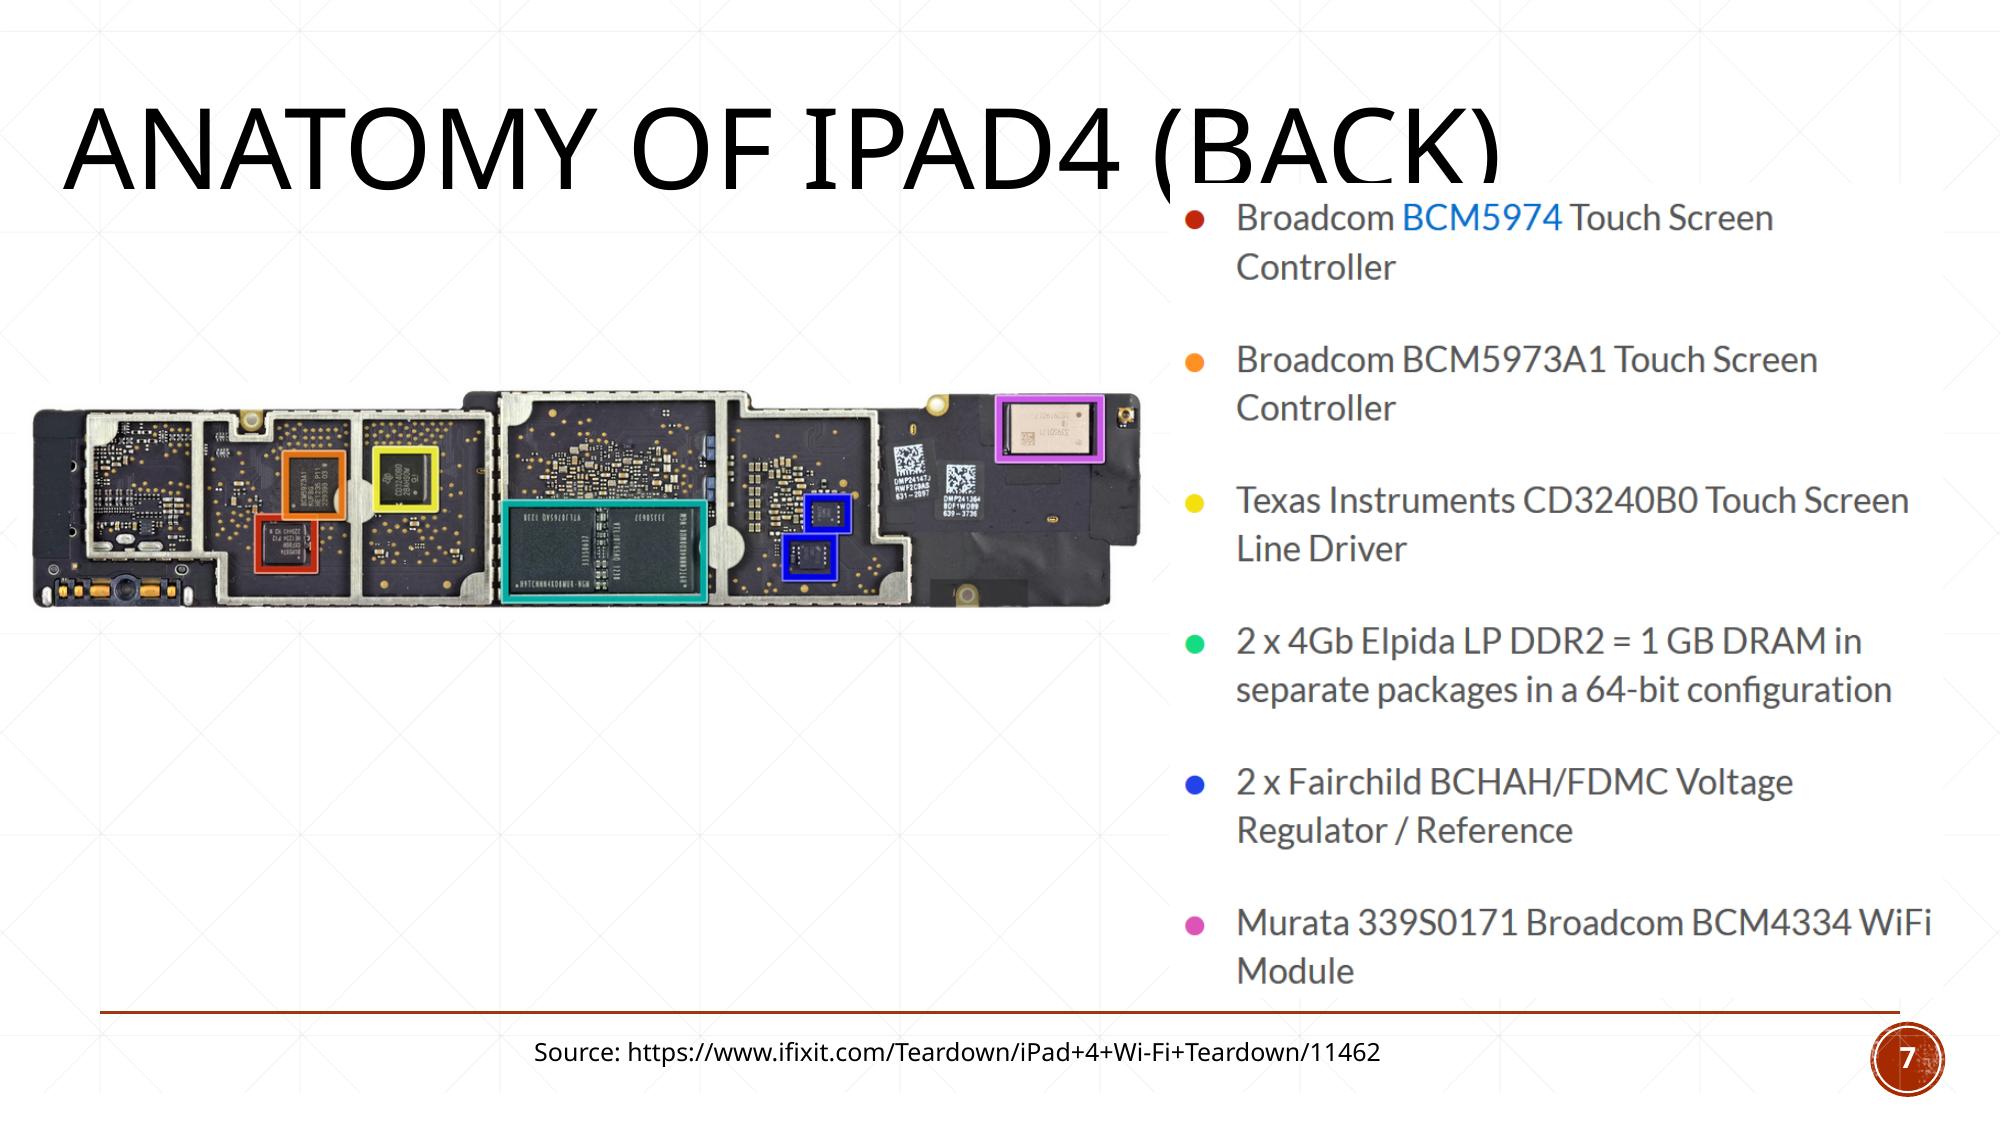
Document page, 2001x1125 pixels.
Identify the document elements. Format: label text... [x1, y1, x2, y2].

picture [1170, 183, 1943, 998]
slide_number 7 [1855, 1028, 1961, 1089]
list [21, 386, 1150, 618]
text_box Source: https://www.ifixit.com/Teardown/iPad+4+Wi-Fi+Teardown/11462 [519, 1028, 1520, 1074]
title Anatomy of ipad4 (BACK) [48, 52, 1961, 254]
